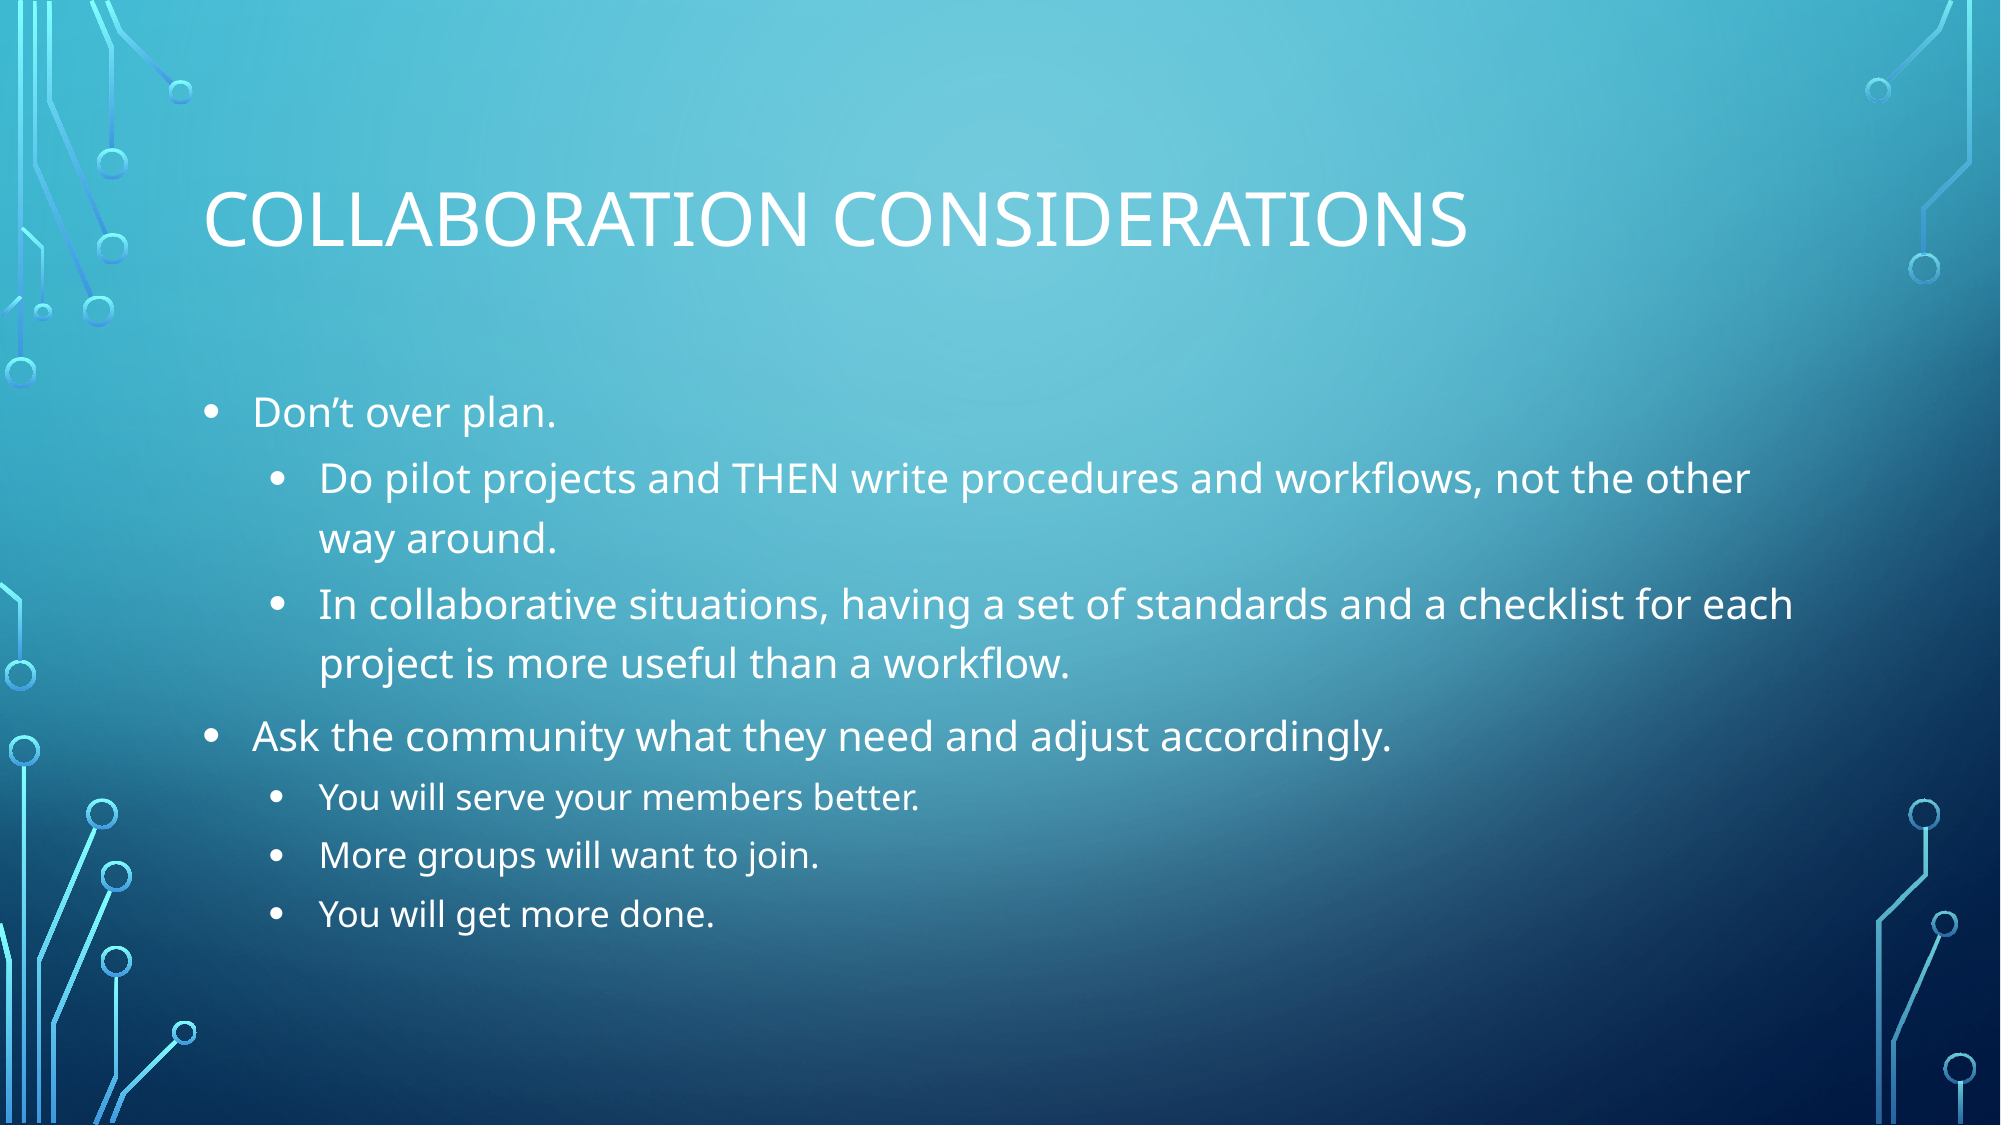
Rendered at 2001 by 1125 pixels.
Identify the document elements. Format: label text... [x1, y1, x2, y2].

title Collaboration considerations [187, 101, 1813, 344]
list Don’t over plan. Do pilot projects and THEN write procedures and workflows, not the other way around. In collaborative situations, having a set of standards and a checklist for each project is more useful than a workflow. Ask the community what they need and adjust accordingly. You will serve your members better. More groups will want to join. You will get more done. [187, 369, 1813, 950]
